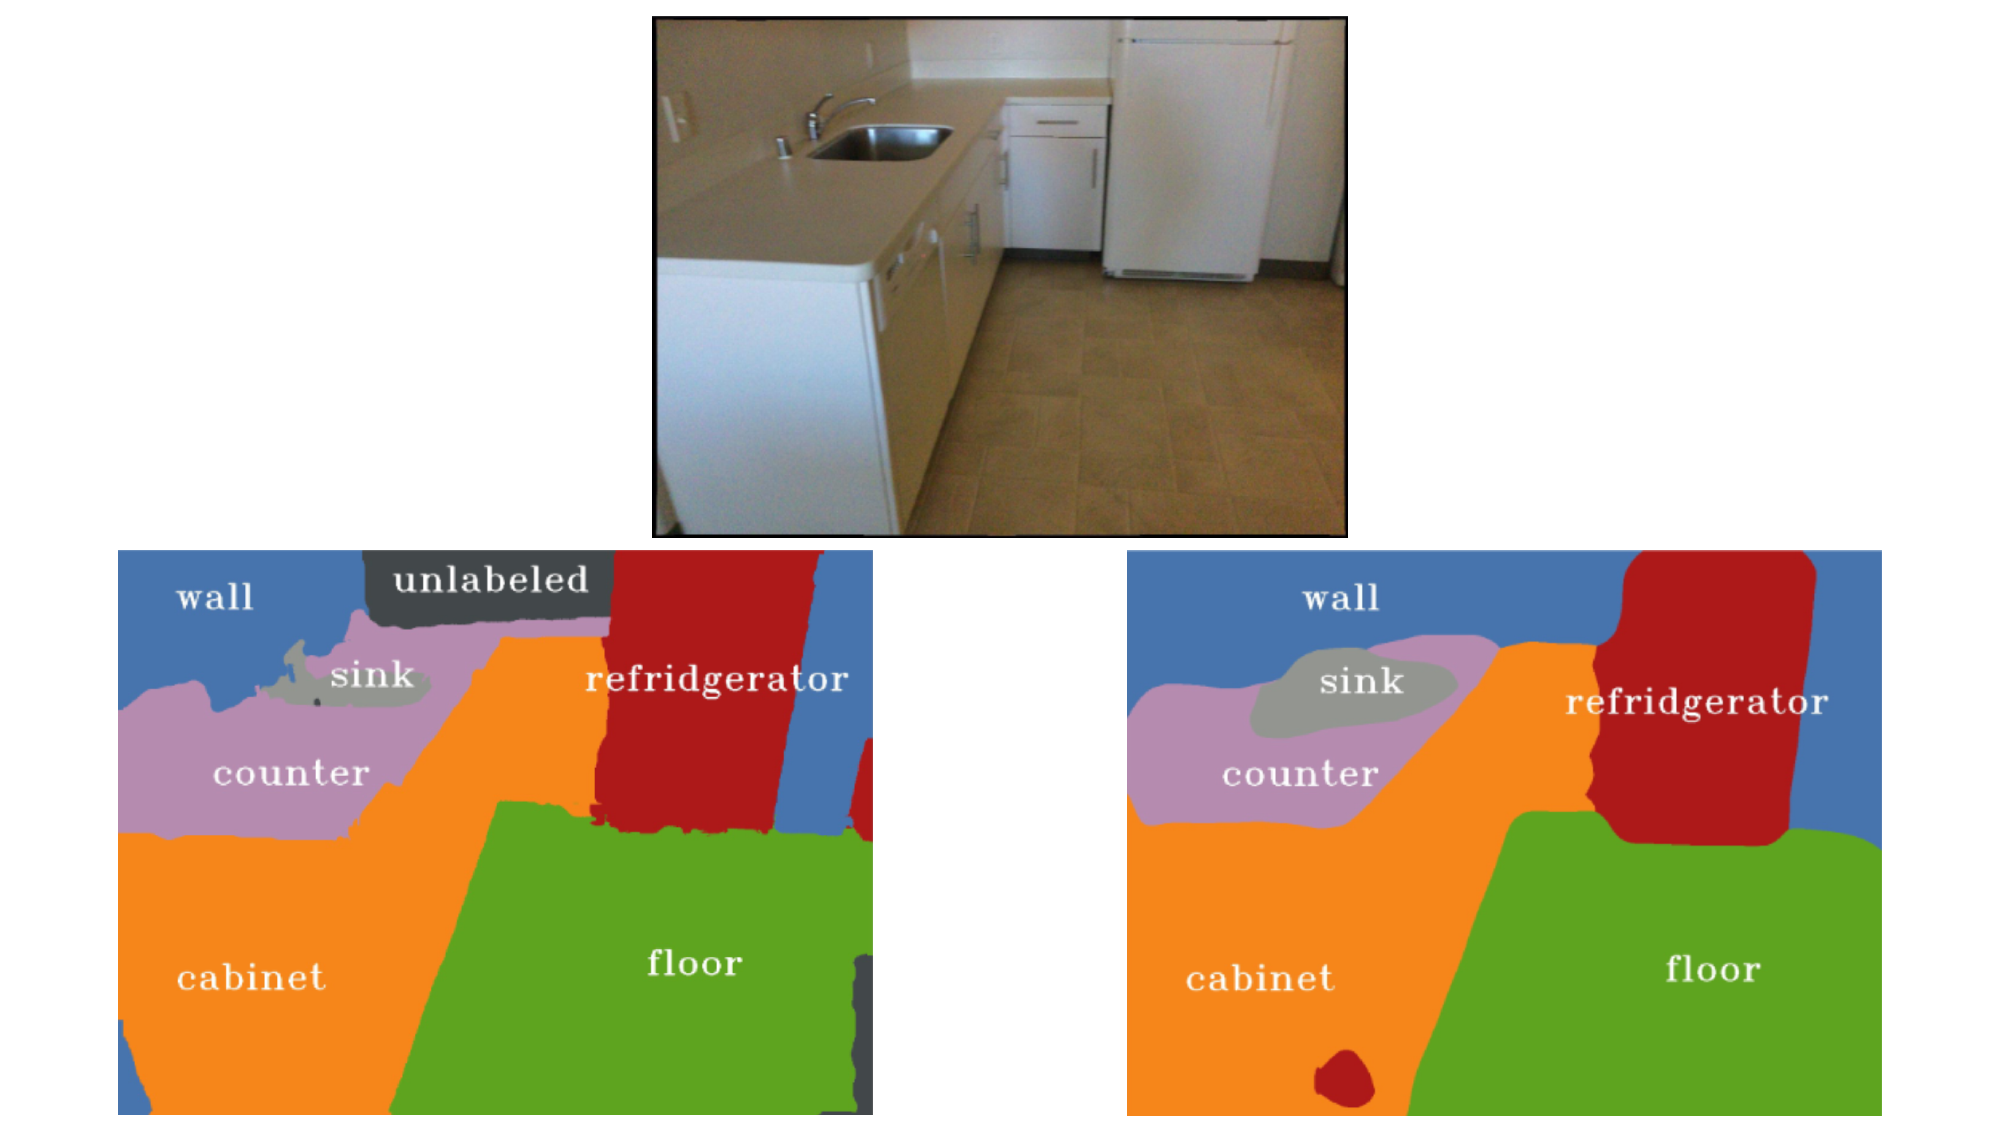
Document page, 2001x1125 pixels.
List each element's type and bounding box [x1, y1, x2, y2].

picture [118, 550, 873, 1115]
picture [1126, 550, 1882, 1116]
picture [652, 16, 1348, 538]
